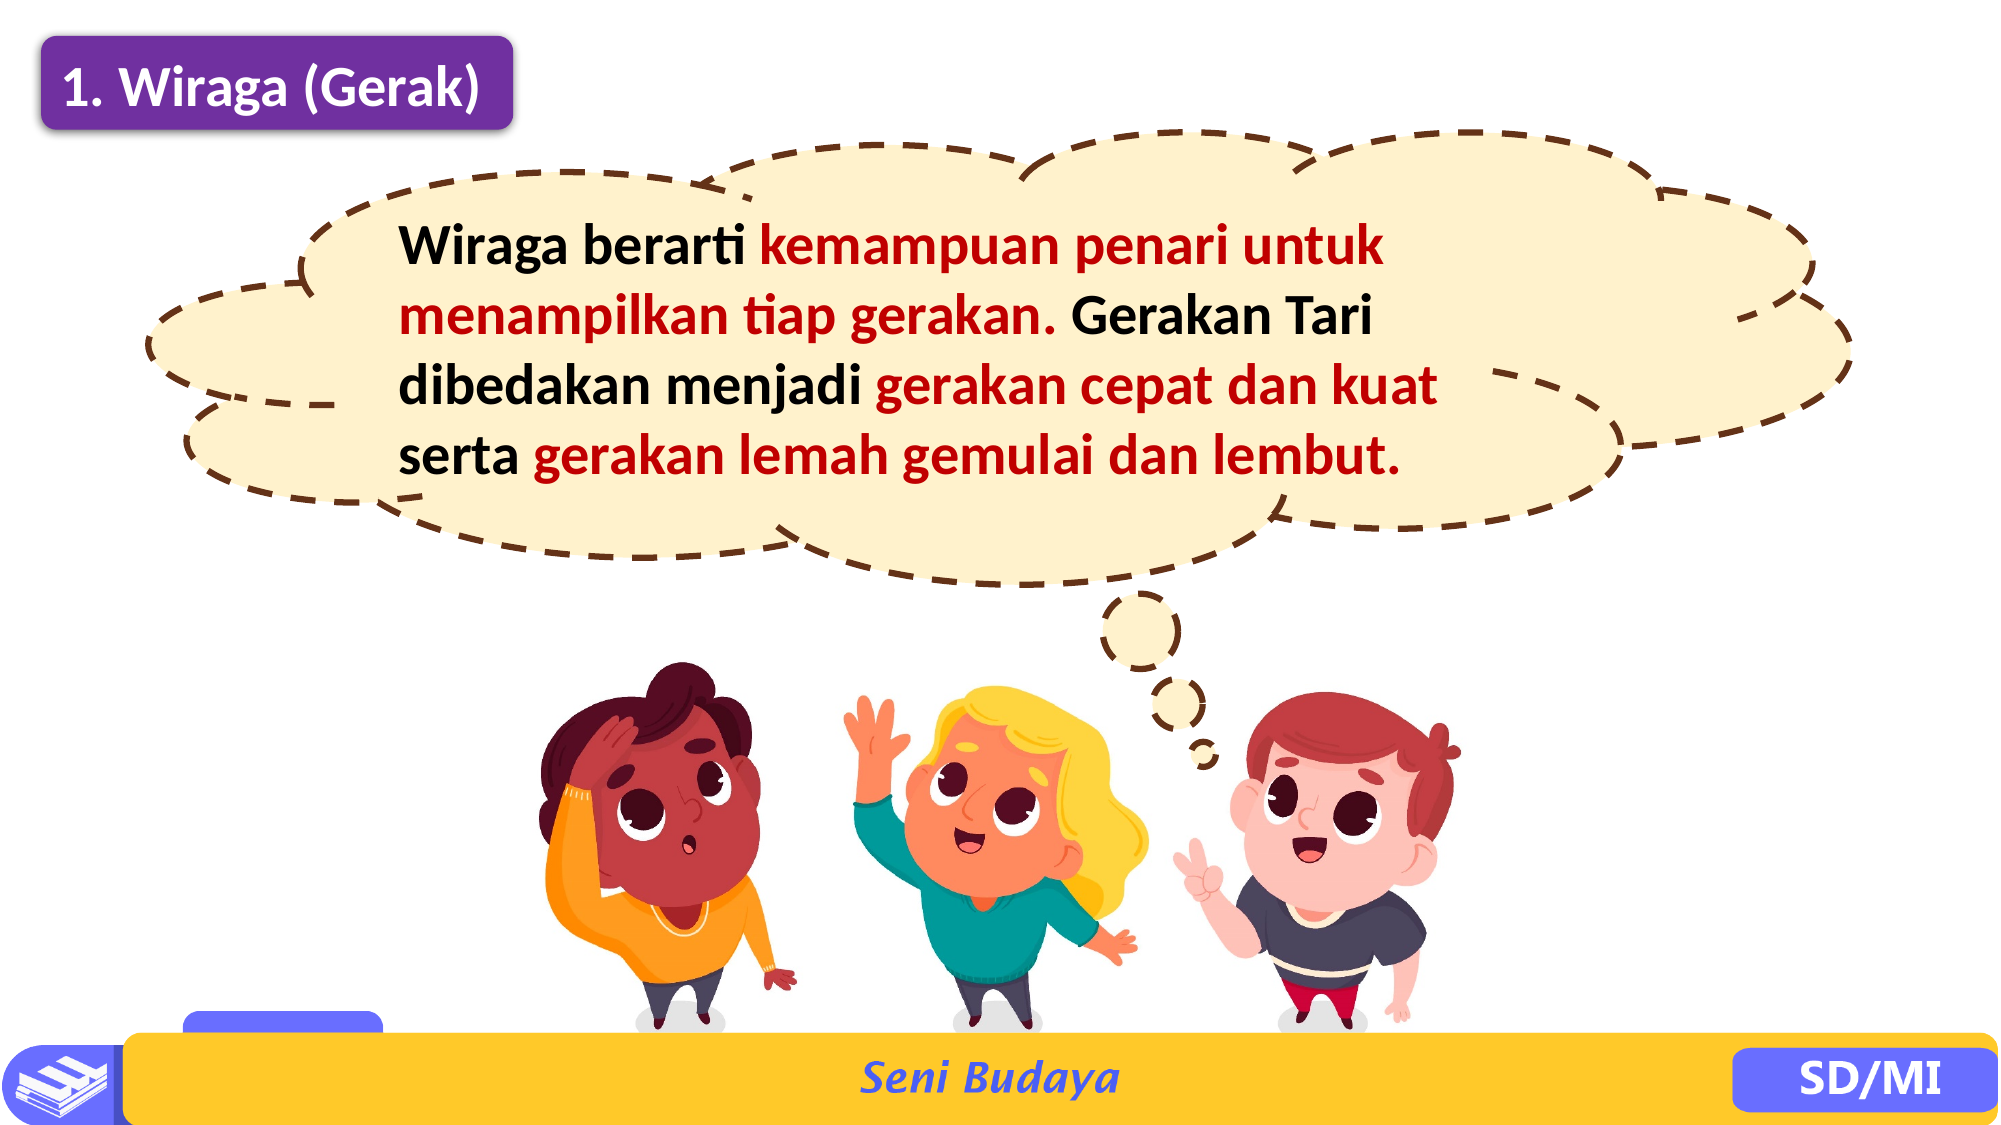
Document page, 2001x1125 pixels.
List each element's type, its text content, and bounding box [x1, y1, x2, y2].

picture [2, 562, 1998, 1125]
text_box Wiraga berarti kemampuan penari untuk menampilkan tiap gerakan. Gerakan Tari dibedakan menjadi gerakan cepat dan kuat serta gerakan lemah gemulai dan lembut. [148, 132, 1851, 562]
text_box 1. Wiraga (Gerak) [41, 35, 514, 130]
